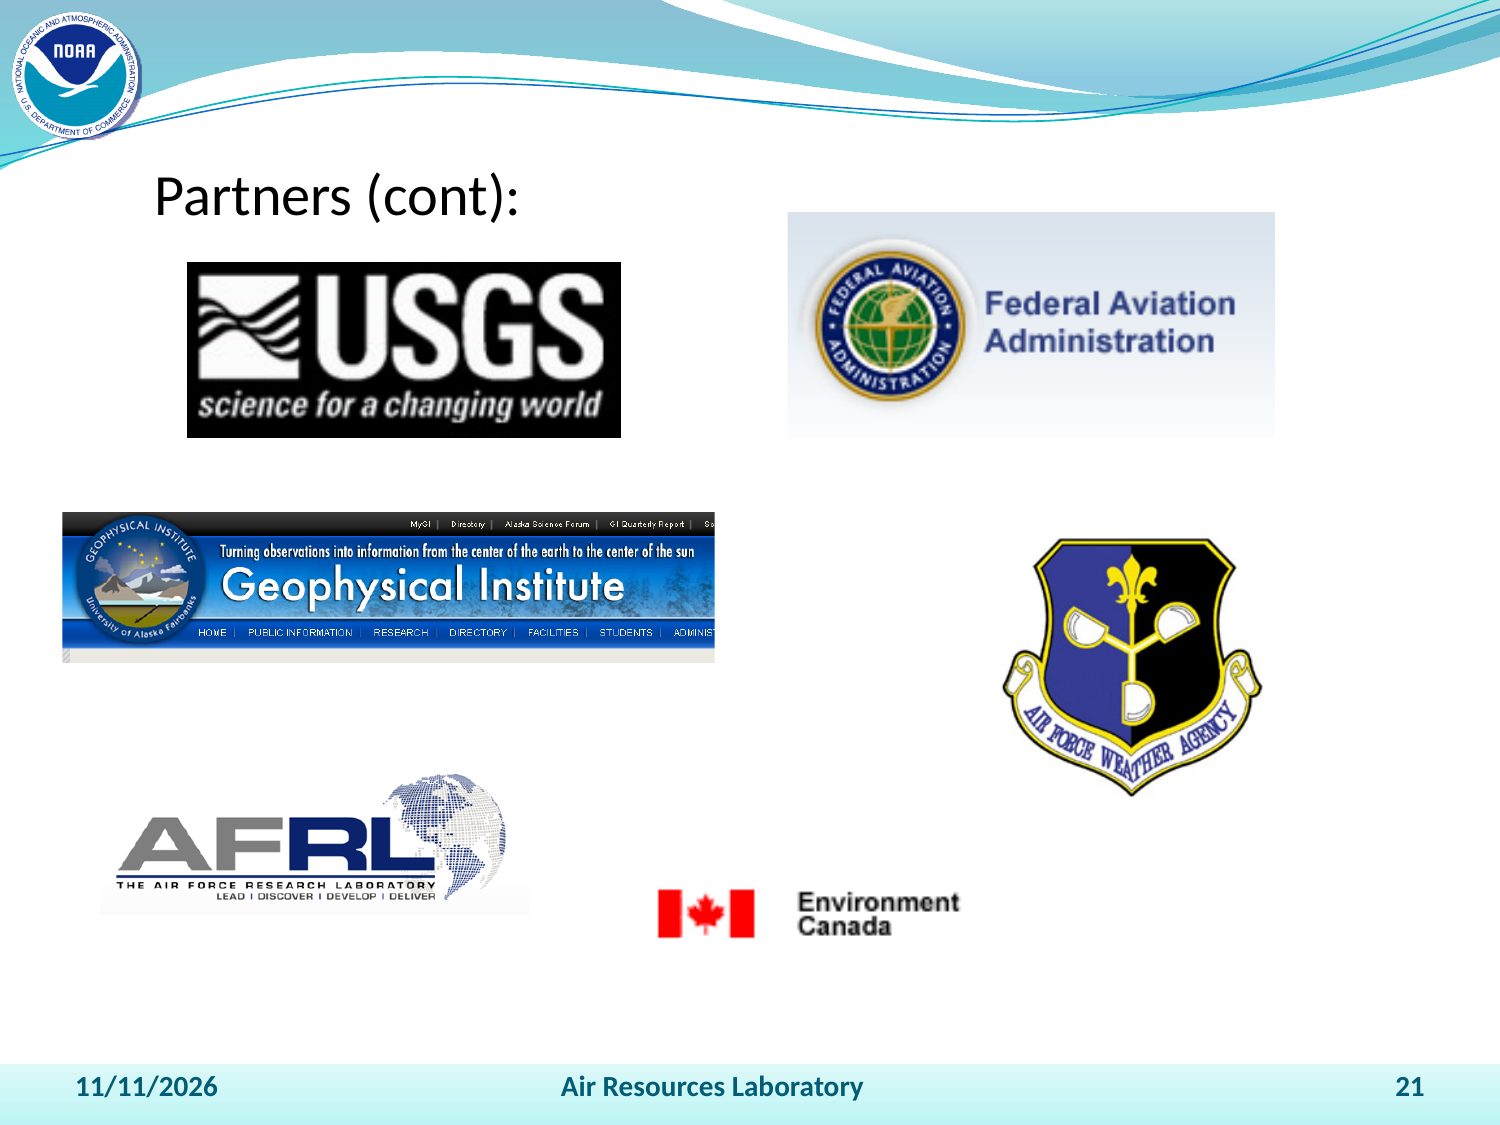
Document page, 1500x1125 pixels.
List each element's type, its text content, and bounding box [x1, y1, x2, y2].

footer Air Resources Laboratory [437, 1042, 988, 1103]
picture [187, 262, 621, 438]
text_box Partners (cont): [140, 149, 564, 235]
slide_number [75, 1042, 425, 1103]
picture [787, 212, 1276, 438]
picture [637, 874, 1001, 976]
picture [999, 537, 1263, 799]
slide_number 21 [1299, 1042, 1425, 1103]
picture [62, 512, 715, 663]
picture [99, 762, 530, 916]
picture [12, 12, 138, 138]
